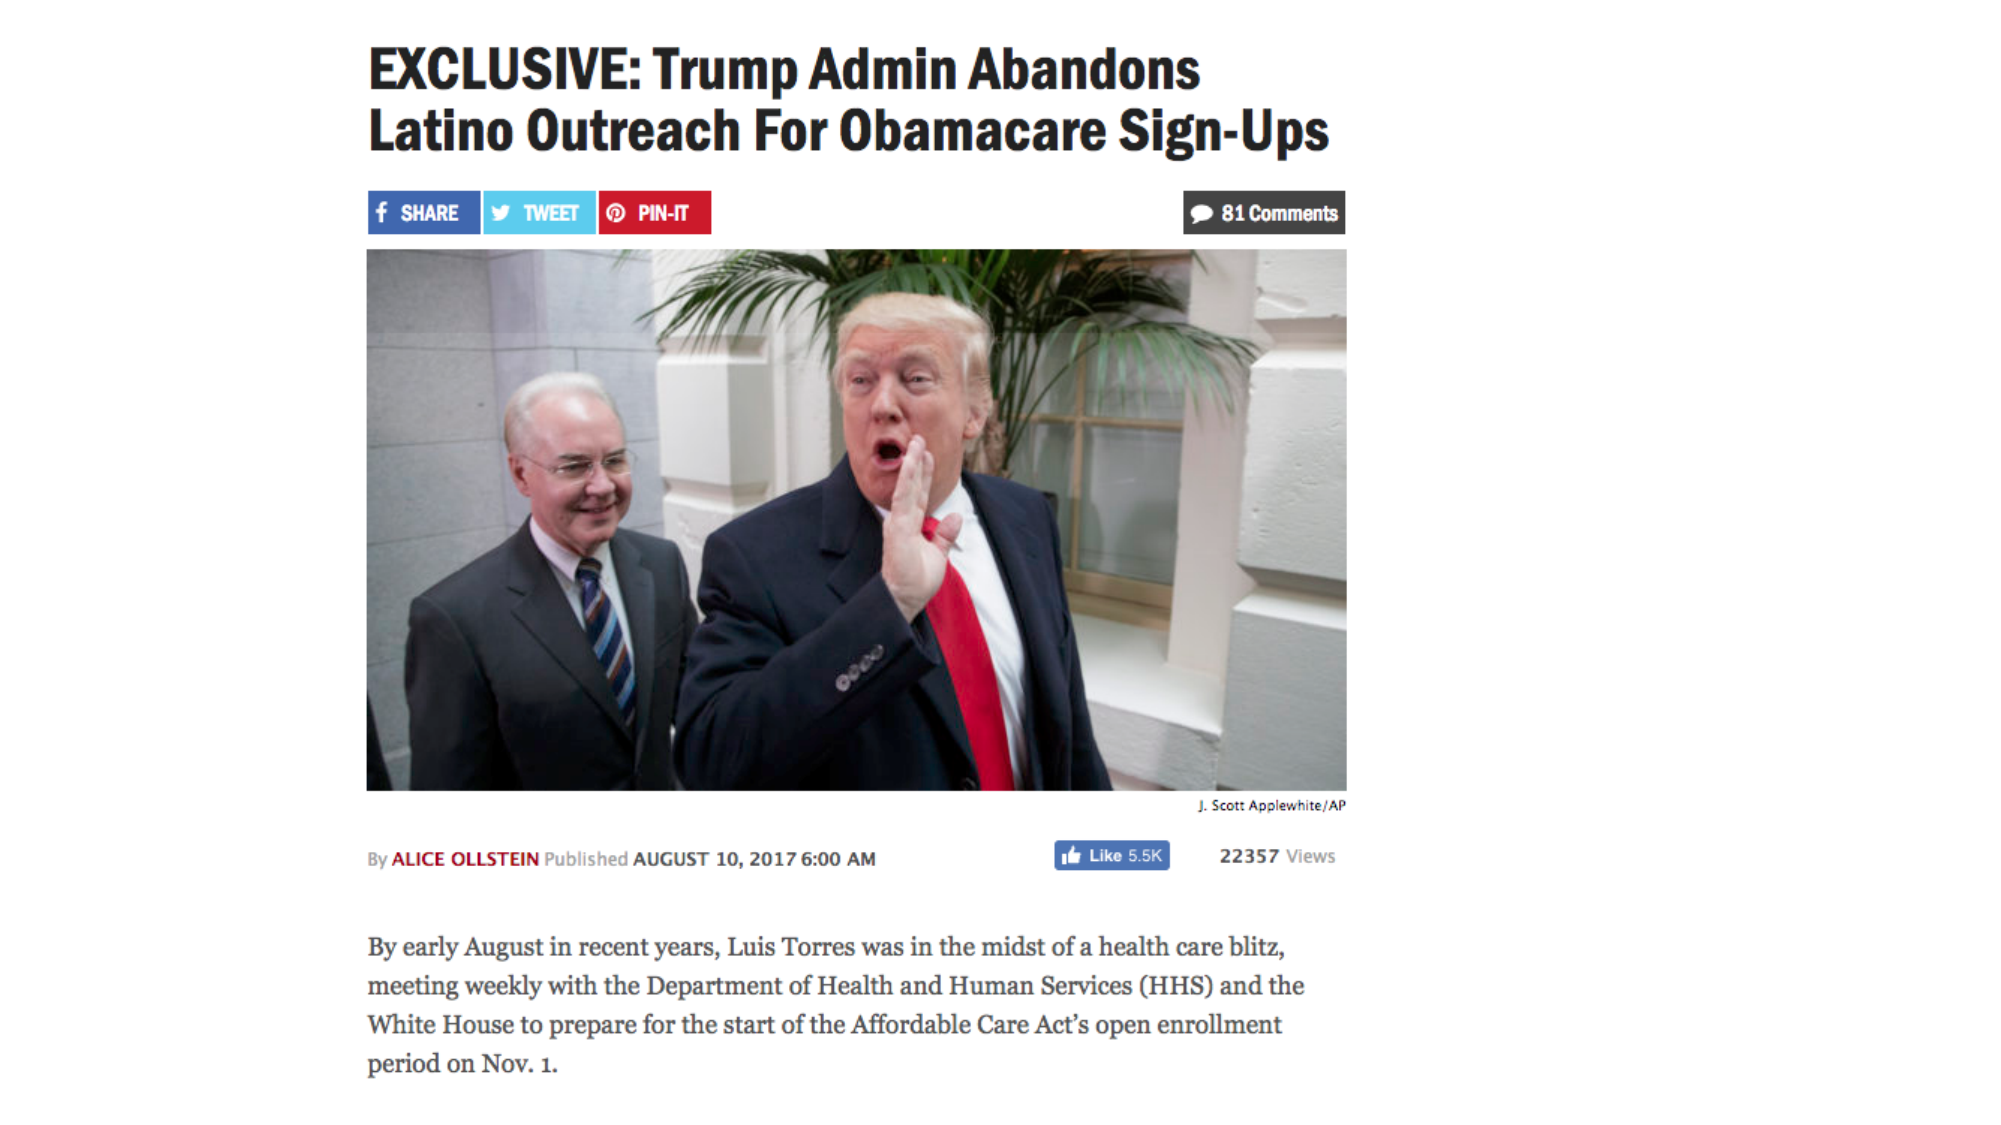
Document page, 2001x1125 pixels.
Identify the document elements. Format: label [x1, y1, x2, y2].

list [277, 4, 1374, 1086]
